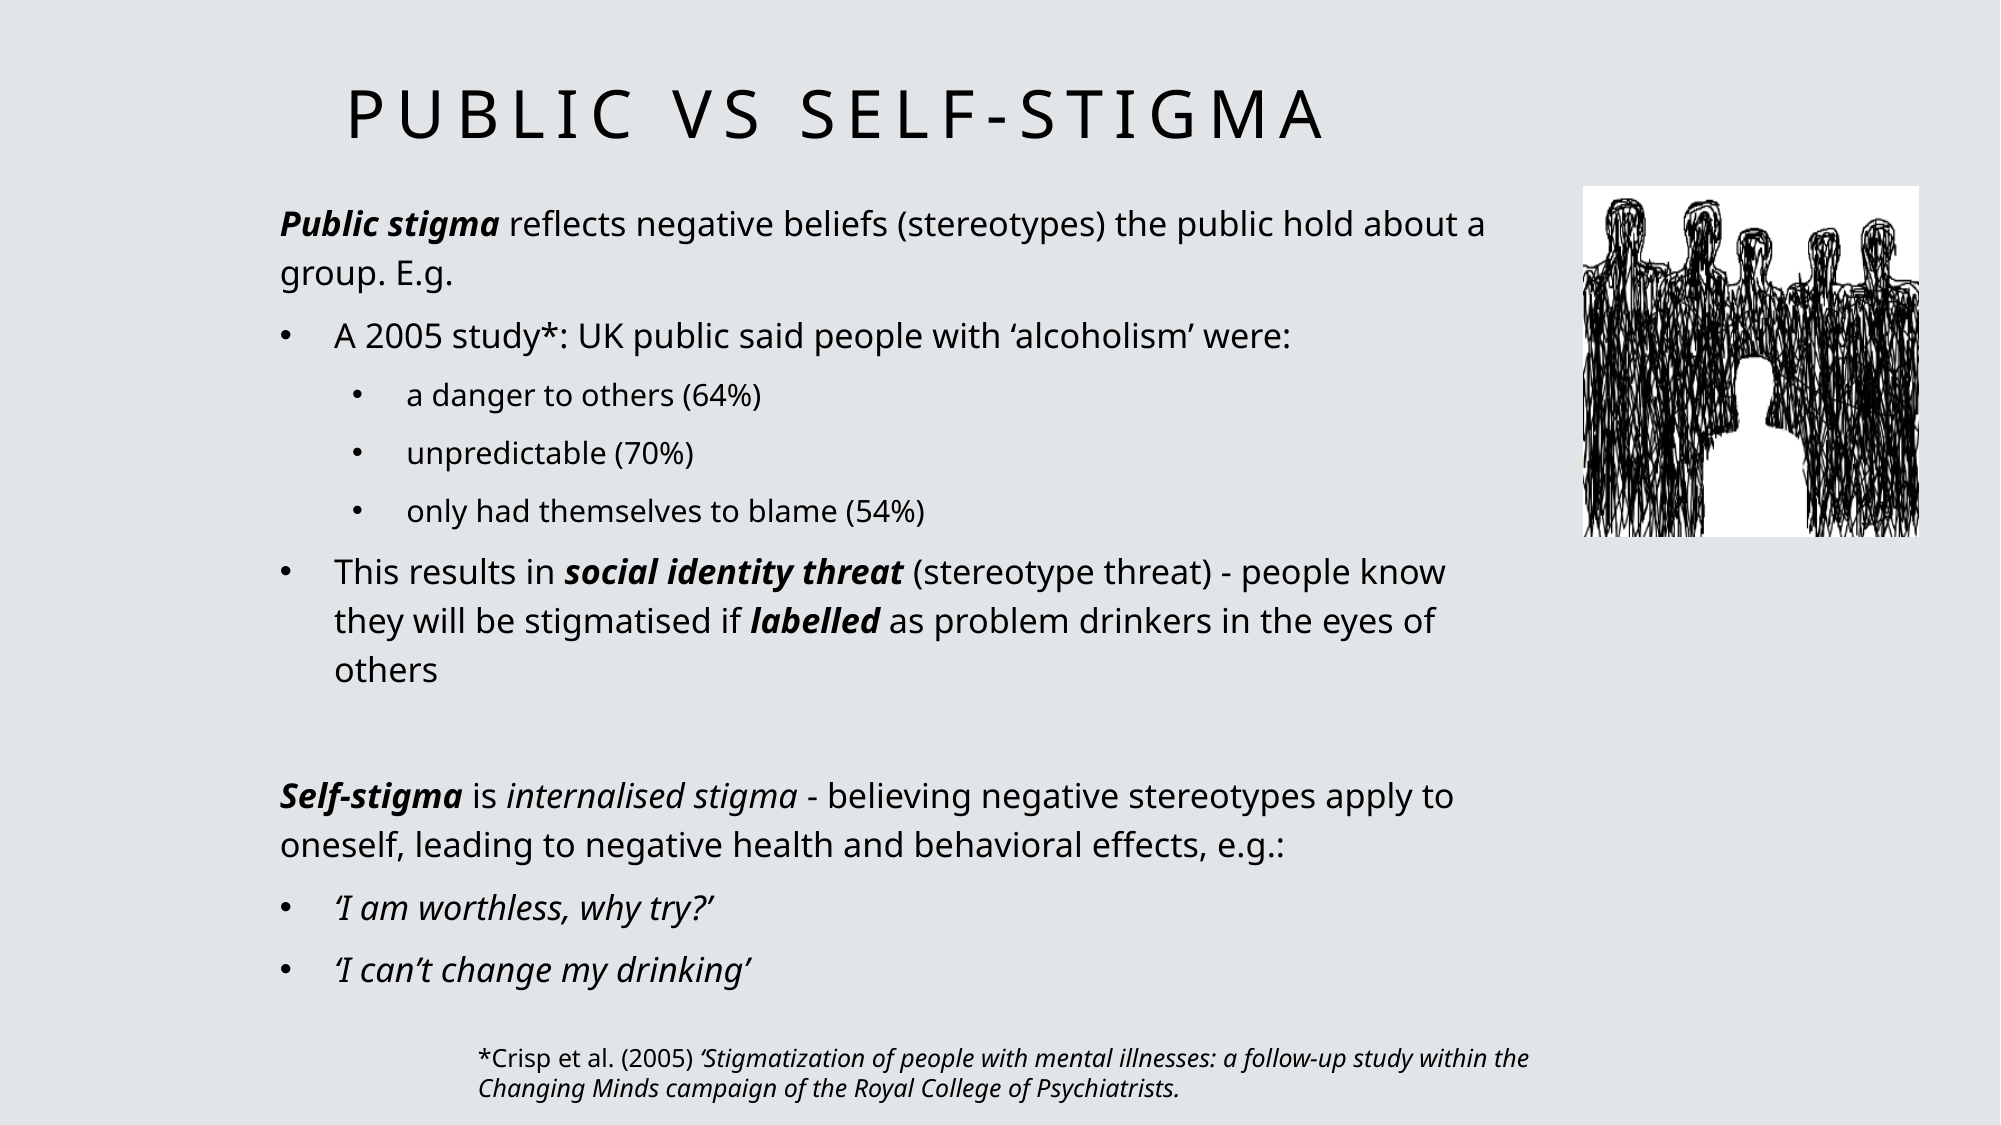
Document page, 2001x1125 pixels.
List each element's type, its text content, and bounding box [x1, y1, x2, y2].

subtitle Public stigma reflects negative beliefs (stereotypes) the public hold about a group. E.g. A 2005 study*: UK public said people with ‘alcoholism’ were: a danger to others (64%) unpredictable (70%) only had themselves to blame (54%) This results in social identity threat (stereotype threat) - people know they will be stigmatised if labelled as problem drinkers in the eyes of others Self-stigma is internalised stigma - believing negative stereotypes apply to oneself, leading to negative health and behavioral effects, e.g.: ‘I am worthless, why try?’ ‘I can’t change my drinking’ [264, 186, 1526, 1004]
text_box *Crisp et al. (2005) ‘Stigmatization of people with mental illnesses: a follow-up study within the Changing Minds campaign of the Royal College of Psychiatrists. [463, 1035, 1638, 1110]
title Public Vs self-stigma [330, 51, 1606, 160]
picture [1583, 186, 1919, 537]
